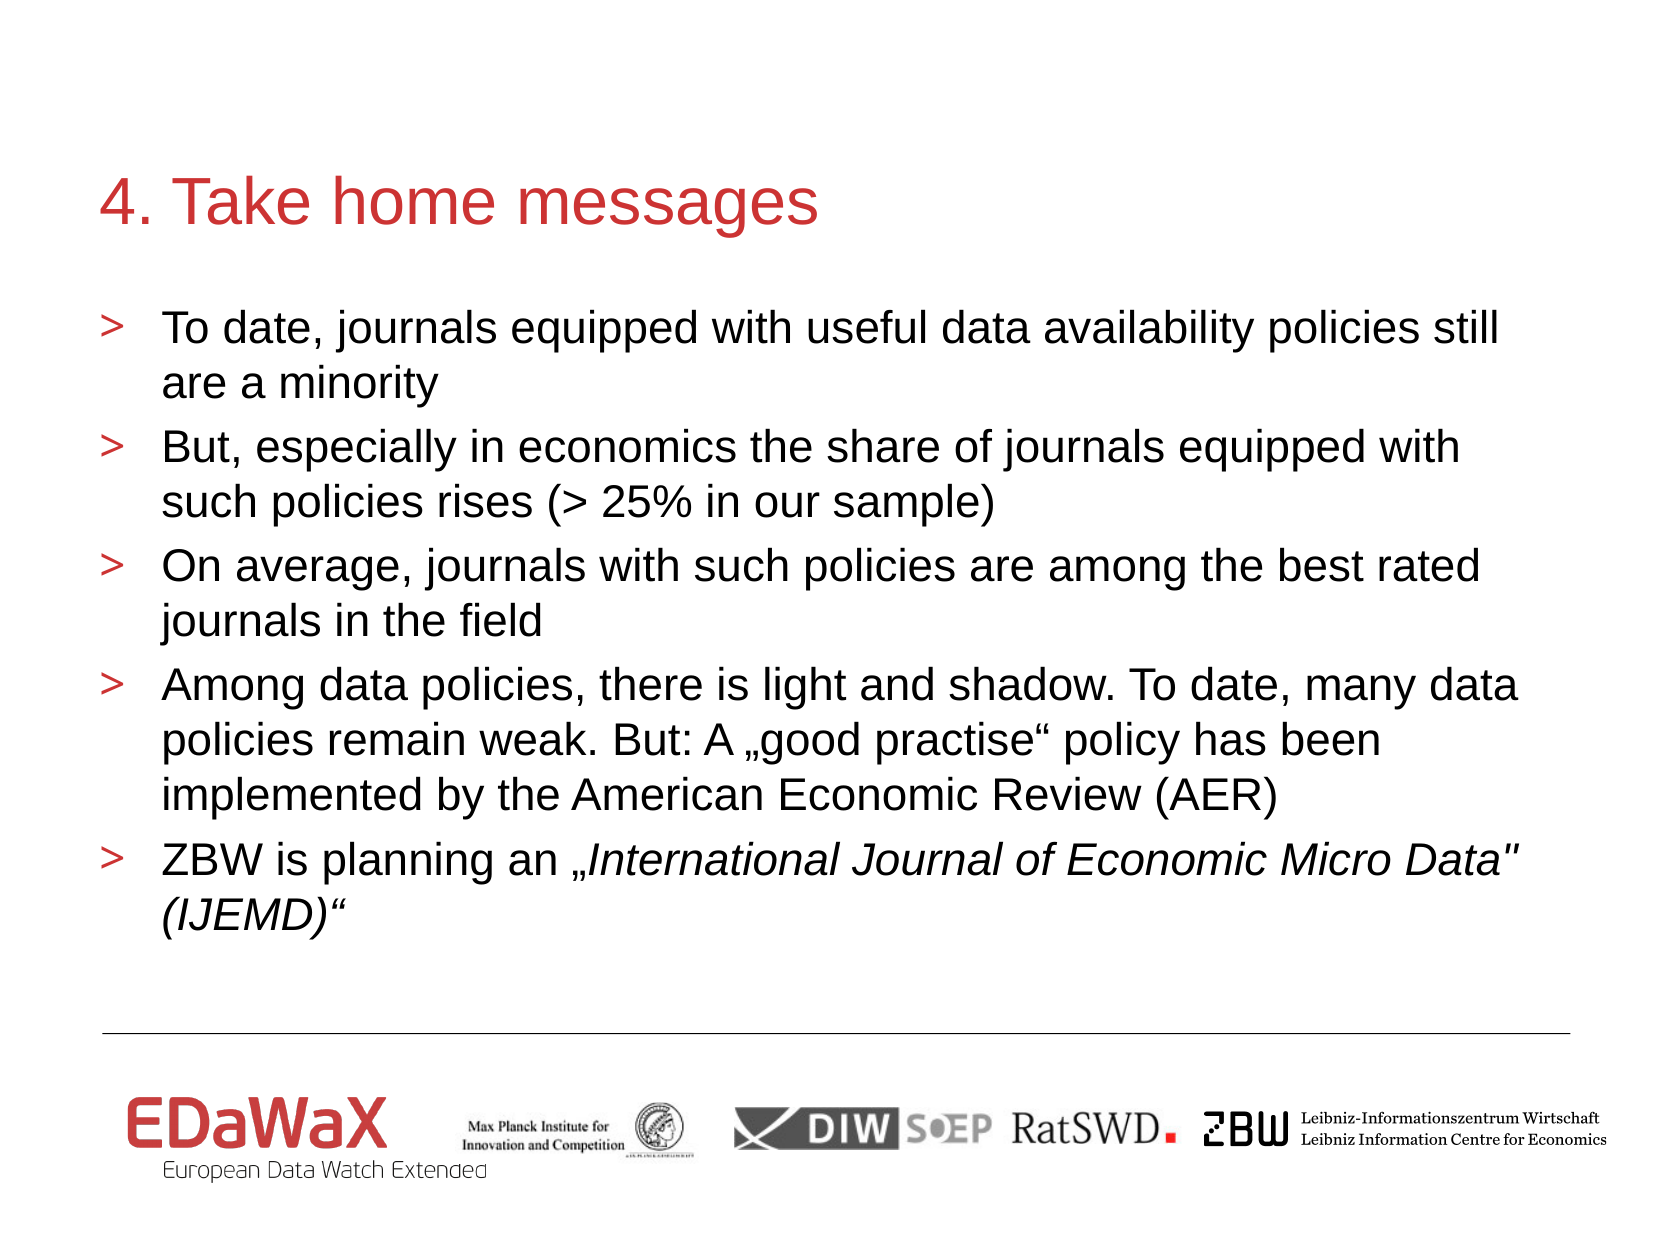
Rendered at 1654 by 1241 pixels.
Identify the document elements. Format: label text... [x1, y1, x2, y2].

list To date, journals equipped with useful data availability policies still are a minority But, especially in economics the share of journals equipped with such policies rises (> 25% in our sample) On average, journals with such policies are among the best rated journals in the field Among data policies, there is light and shadow. To date, many data policies remain weak. But: A „good practise“ policy has been implemented by the American Economic Review (AER) ZBW is planning an „International Journal of Economic Micro Data" (IJEMD)“ [82, 289, 1572, 975]
picture [94, 1021, 709, 1241]
title 4. Take home messages [82, 94, 1572, 289]
picture [734, 1107, 1607, 1153]
